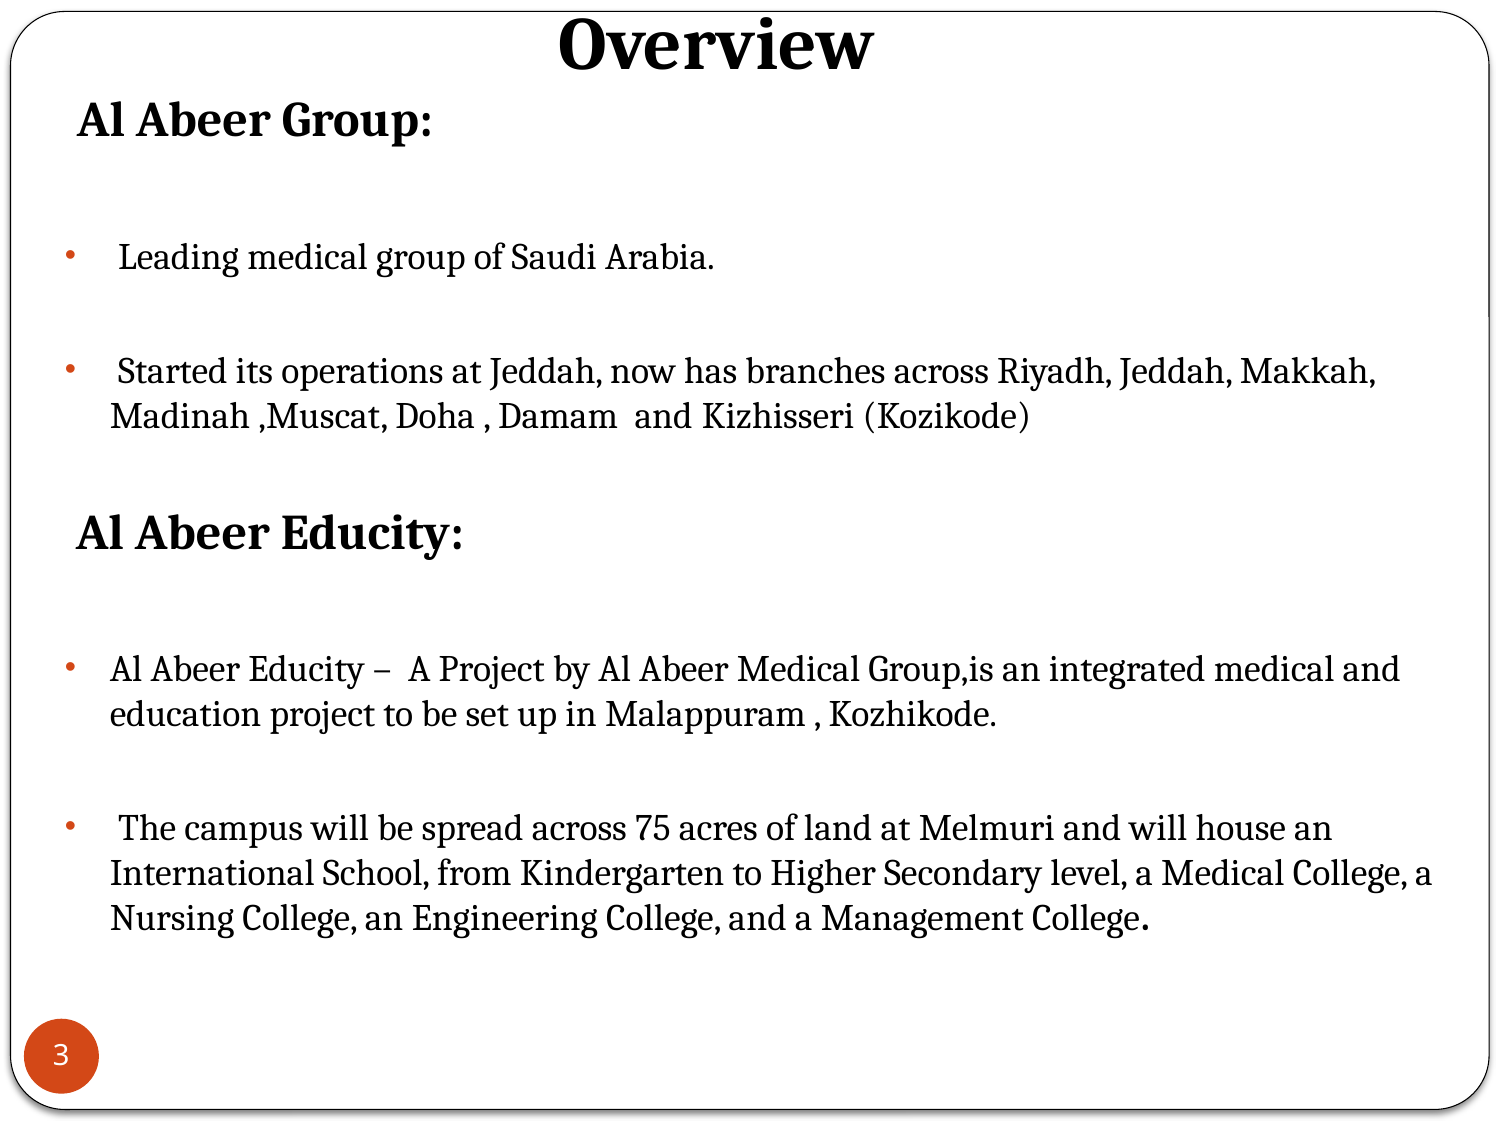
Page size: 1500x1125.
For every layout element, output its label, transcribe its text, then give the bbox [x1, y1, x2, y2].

list Al Abeer Group: Leading medical group of Saudi Arabia. Started its operations at Jeddah, now has branches across Riyadh, Jeddah, Makkah, Madinah ,Muscat, Doha , Damam and Kizhisseri (Kozikode) Al Abeer Educity: Al Abeer Educity – A Project by Al Abeer Medical Group,is an integrated medical and education project to be set up in Malappuram , Kozhikode. The campus will be spread across 75 acres of land at Melmuri and will house an International School, from Kindergarten to Higher Secondary level, a Medical College, a Nursing College, an Engineering College, and a Management College. [50, 75, 1463, 975]
title Overview [87, 0, 1363, 75]
slide_number 3 [23, 1018, 99, 1094]
